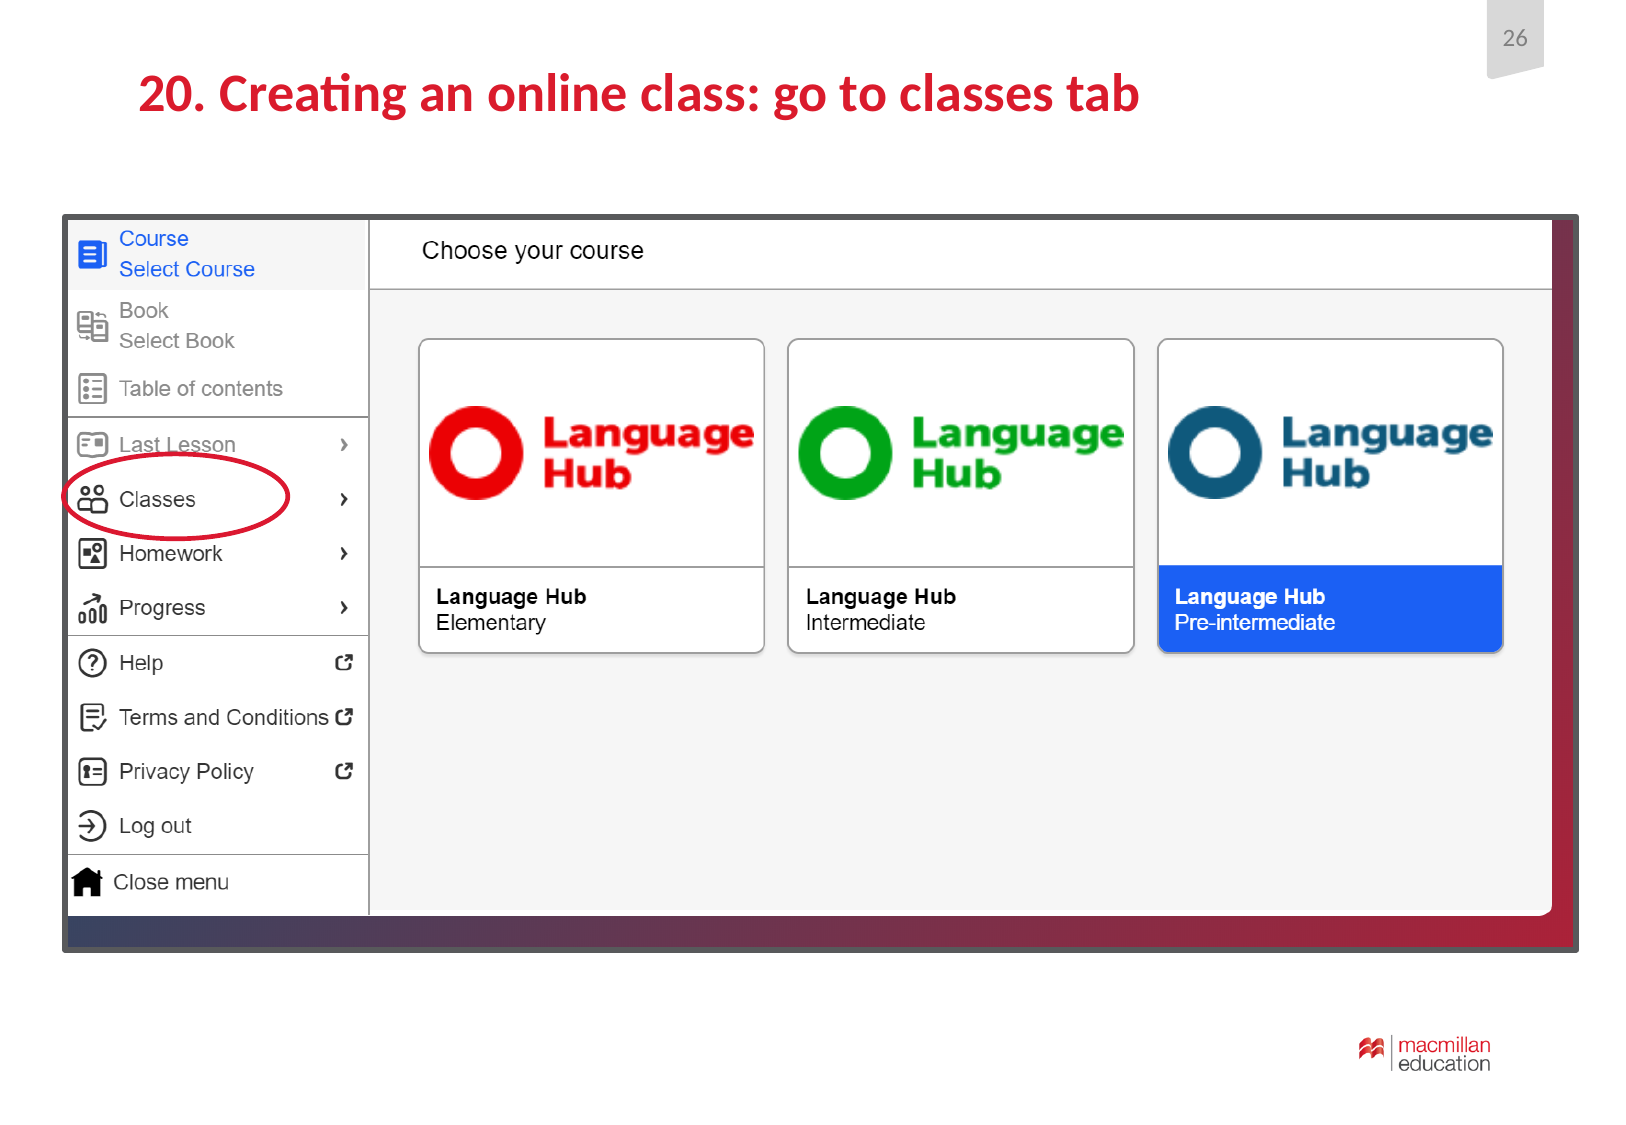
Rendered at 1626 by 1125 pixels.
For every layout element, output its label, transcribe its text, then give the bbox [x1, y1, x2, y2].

title 20. Creating an online class: go to classes tab [123, 42, 1569, 197]
picture [1344, 1025, 1526, 1096]
picture [68, 219, 1574, 947]
